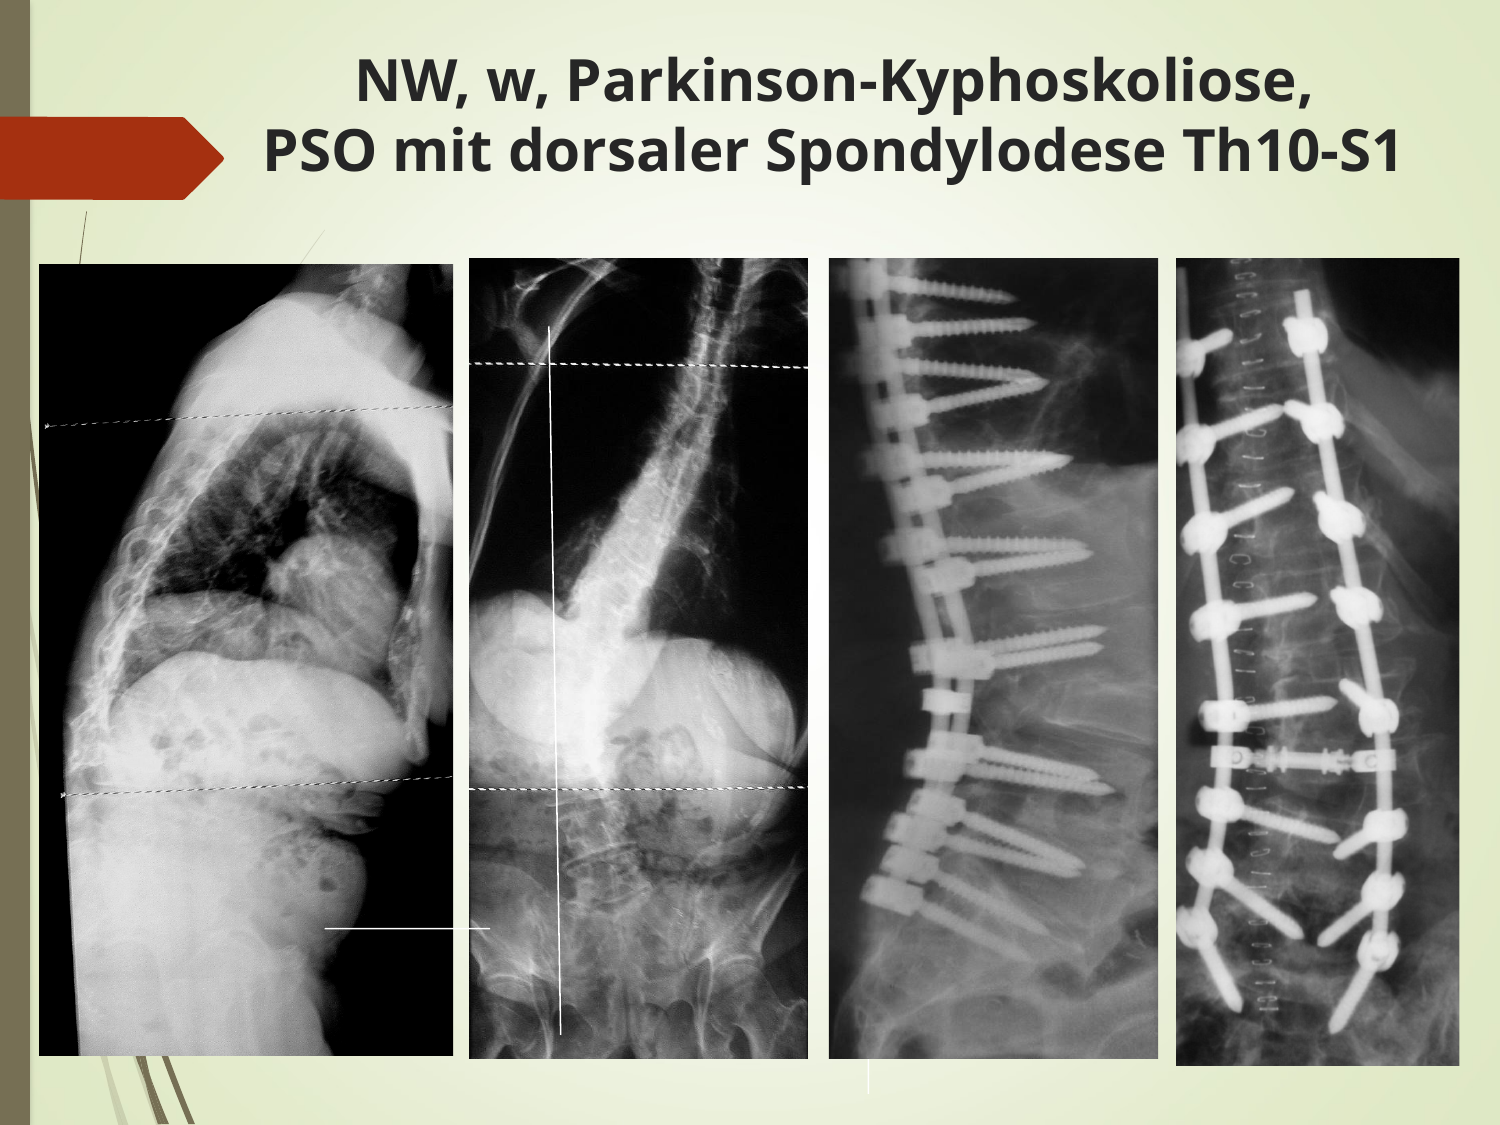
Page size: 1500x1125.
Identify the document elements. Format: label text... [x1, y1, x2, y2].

title NW, w, Parkinson-Kyphoskoliose, PSO mit dorsaler Spondylodese Th10-S1 [194, 35, 1474, 197]
picture [30, 0, 1500, 1125]
